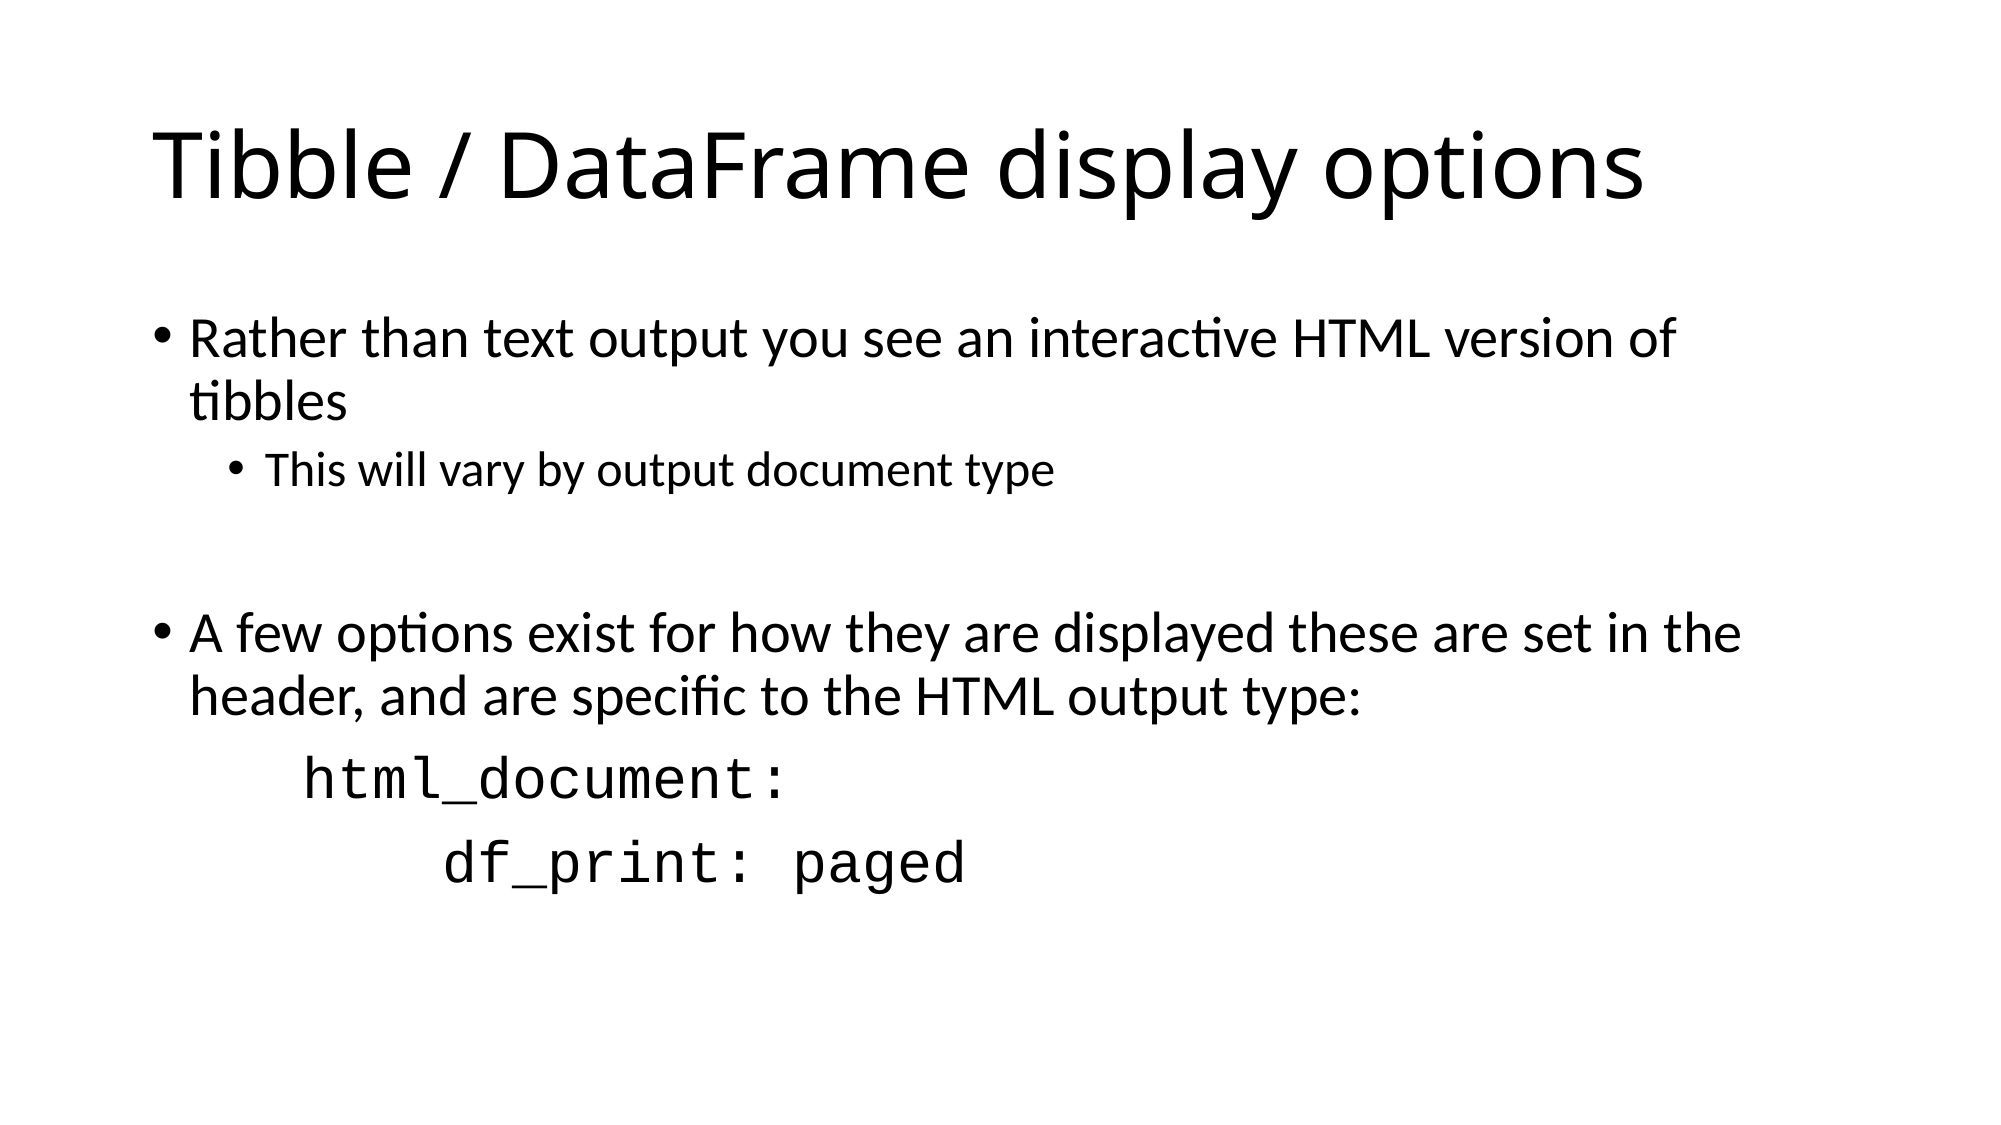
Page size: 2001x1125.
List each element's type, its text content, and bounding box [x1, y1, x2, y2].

title Tibble / DataFrame display options [137, 59, 1863, 278]
list Rather than text output you see an interactive HTML version of tibbles This will vary by output document type A few options exist for how they are displayed these are set in the header, and are specific to the HTML output type: html_document: df_print: paged [137, 299, 1863, 1014]
